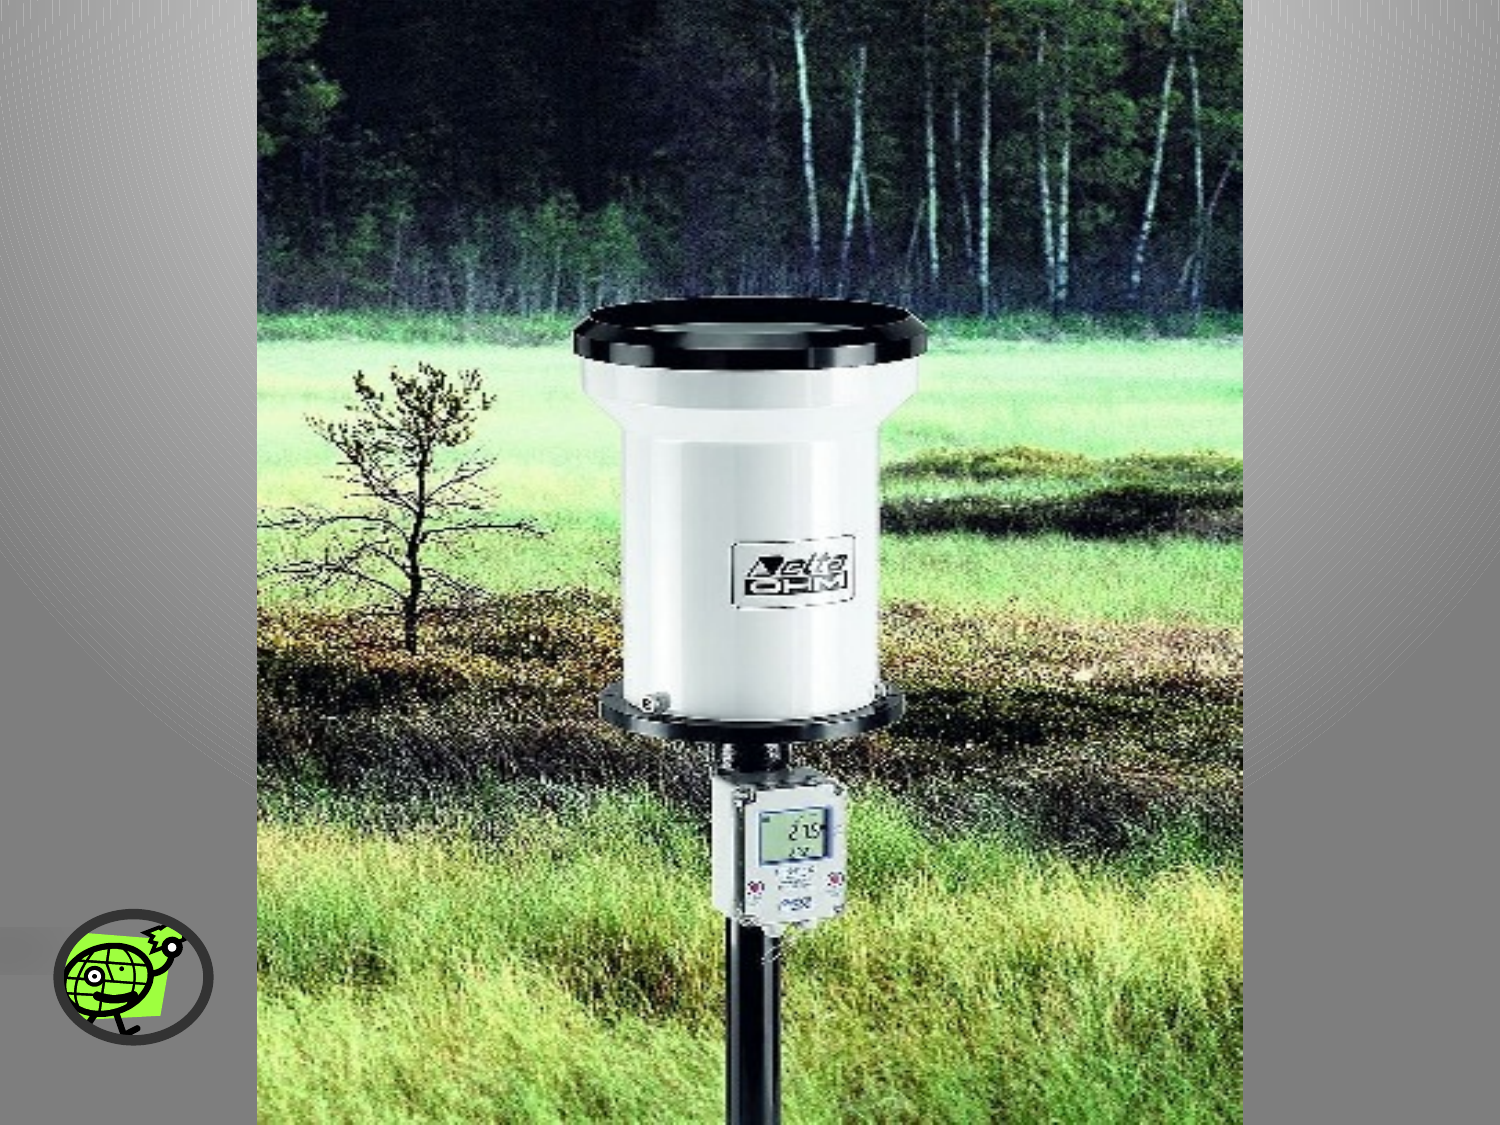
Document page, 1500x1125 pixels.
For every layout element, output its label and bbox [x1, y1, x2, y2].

picture [257, 0, 1243, 1125]
picture [58, 913, 209, 1041]
